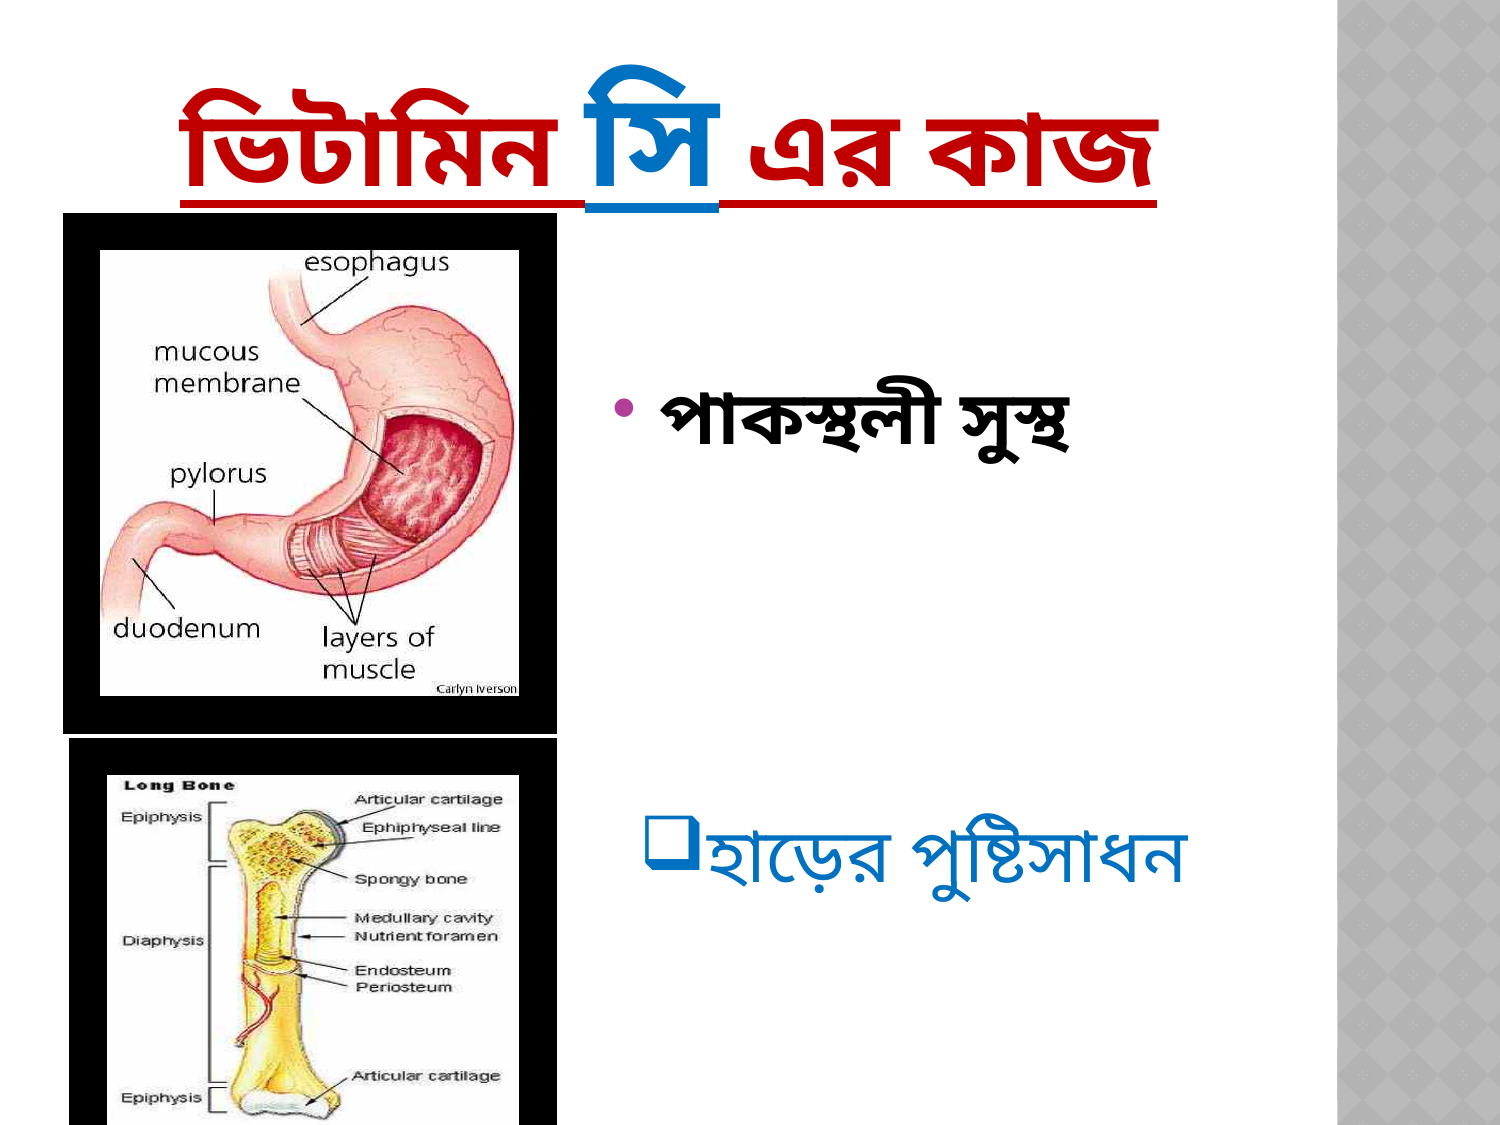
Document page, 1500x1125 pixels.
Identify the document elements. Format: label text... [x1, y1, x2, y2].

list পাকস্থলী সুস্থ [600, 362, 1275, 550]
title ভিটামিন সি এর কাজ [75, 52, 1263, 213]
text_box হাড়ের পুষ্টিসাধন [624, 799, 1263, 905]
picture [106, 774, 520, 1125]
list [99, 249, 520, 697]
